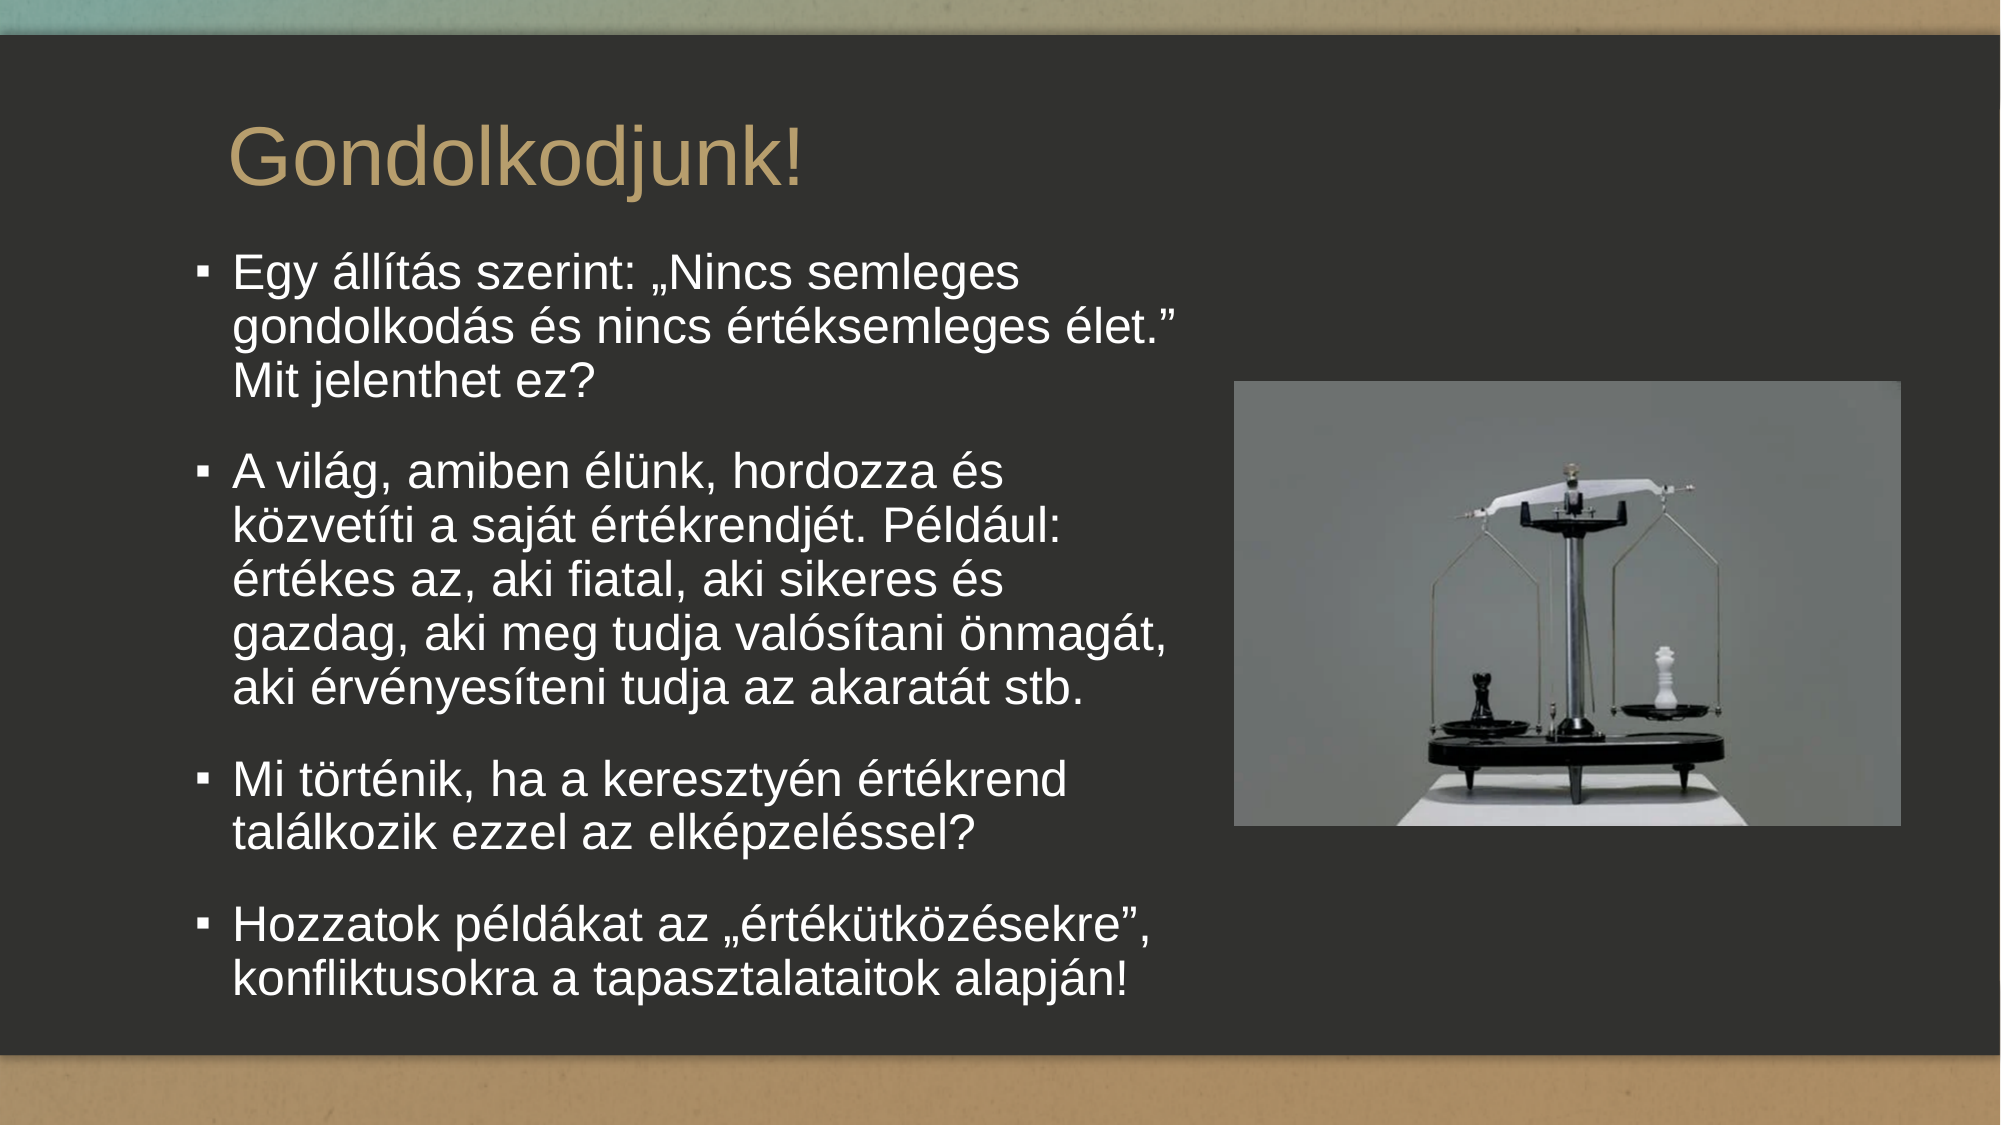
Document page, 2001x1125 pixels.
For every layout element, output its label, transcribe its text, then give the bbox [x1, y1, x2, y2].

picture [0, 0, 2001, 1125]
picture [1234, 381, 1901, 826]
list Egy állítás szerint: „Nincs semleges gondolkodás és nincs értéksemleges élet.” Mit jelenthet ez? A világ, amiben élünk, hordozza és közvetíti a saját értékrendjét. Például: értékes az, aki fiatal, aki sikeres és gazdag, aki meg tudja valósítani önmagát, aki érvényesíteni tudja az akaratát stb. Mi történik, ha a keresztyén értékrend találkozik ezzel az elképzeléssel? Hozzatok példákat az „értékütközésekre”, konfliktusokra a tapasztalataitok alapján! [180, 238, 1209, 1038]
title Gondolkodjunk! [212, 68, 1788, 212]
